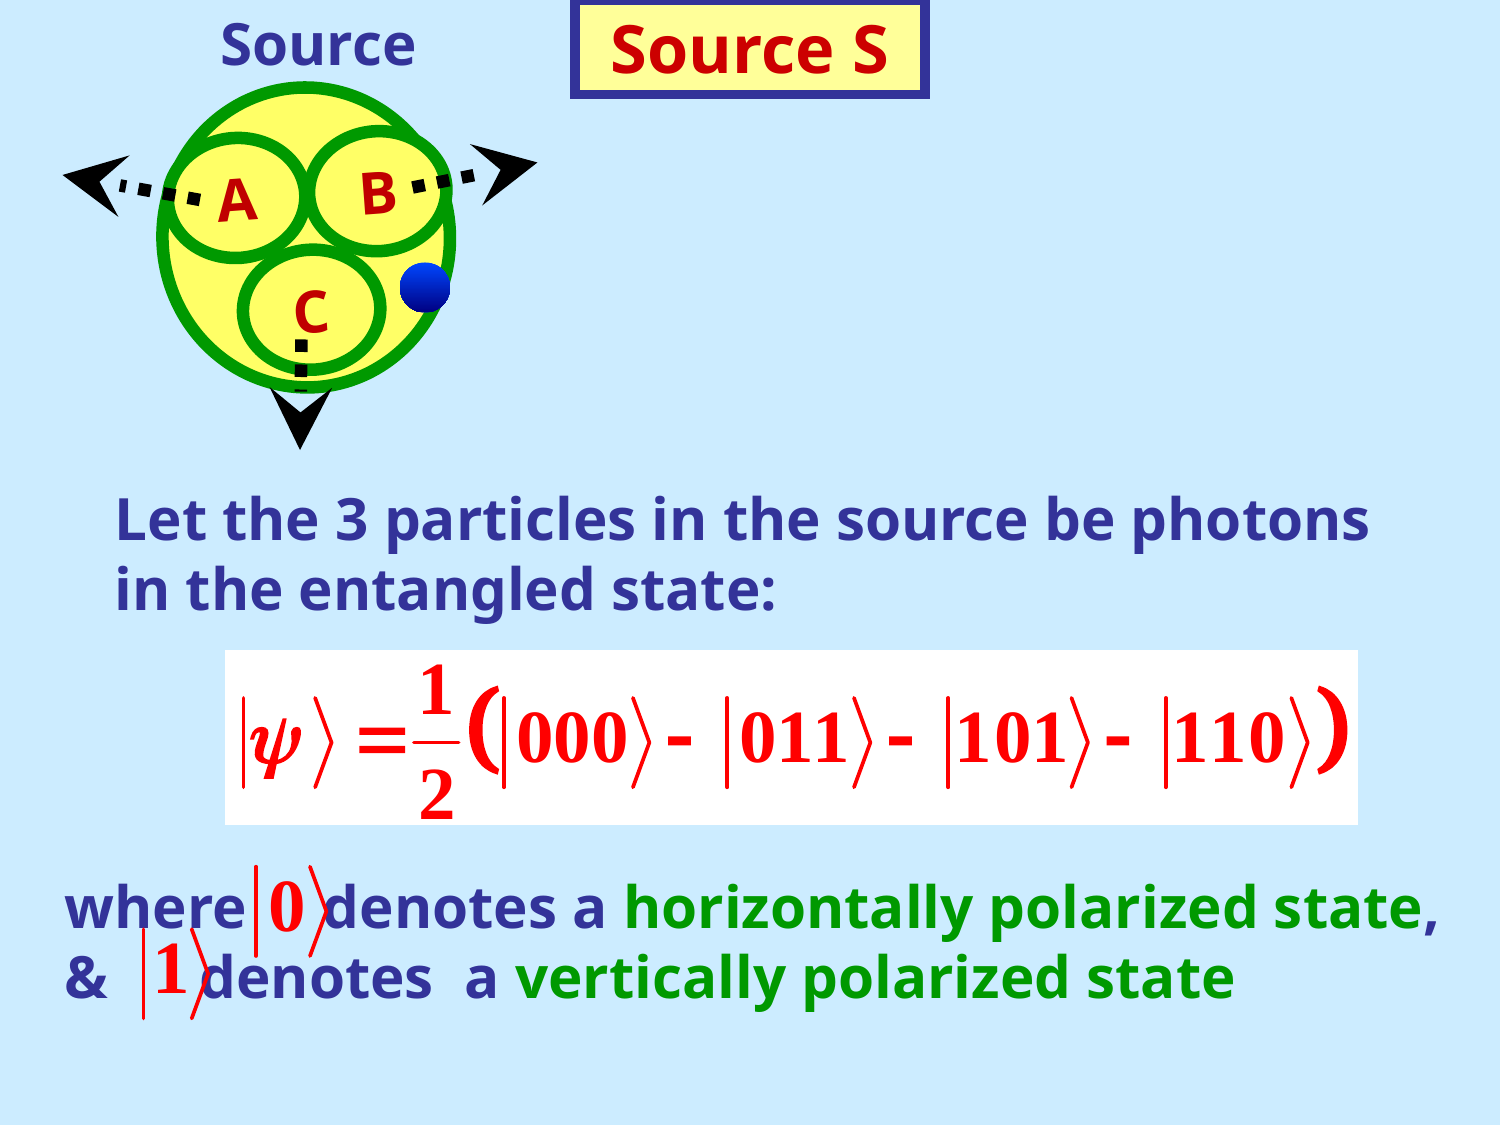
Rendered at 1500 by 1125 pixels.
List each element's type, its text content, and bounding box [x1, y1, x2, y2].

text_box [62, 0, 538, 451]
text_box where denotes a horizontally polarized state, & denotes a vertically polarized state [50, 862, 235, 1018]
text_box where denotes a horizontally polarized state, & denotes a vertically polarized state [232, 862, 1500, 1018]
text_box Source S [575, 0, 925, 95]
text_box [237, 862, 346, 961]
text_box Let the 3 particles in the source be photons in the entangled state: [99, 474, 1450, 630]
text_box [224, 649, 1359, 826]
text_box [124, 924, 228, 1024]
